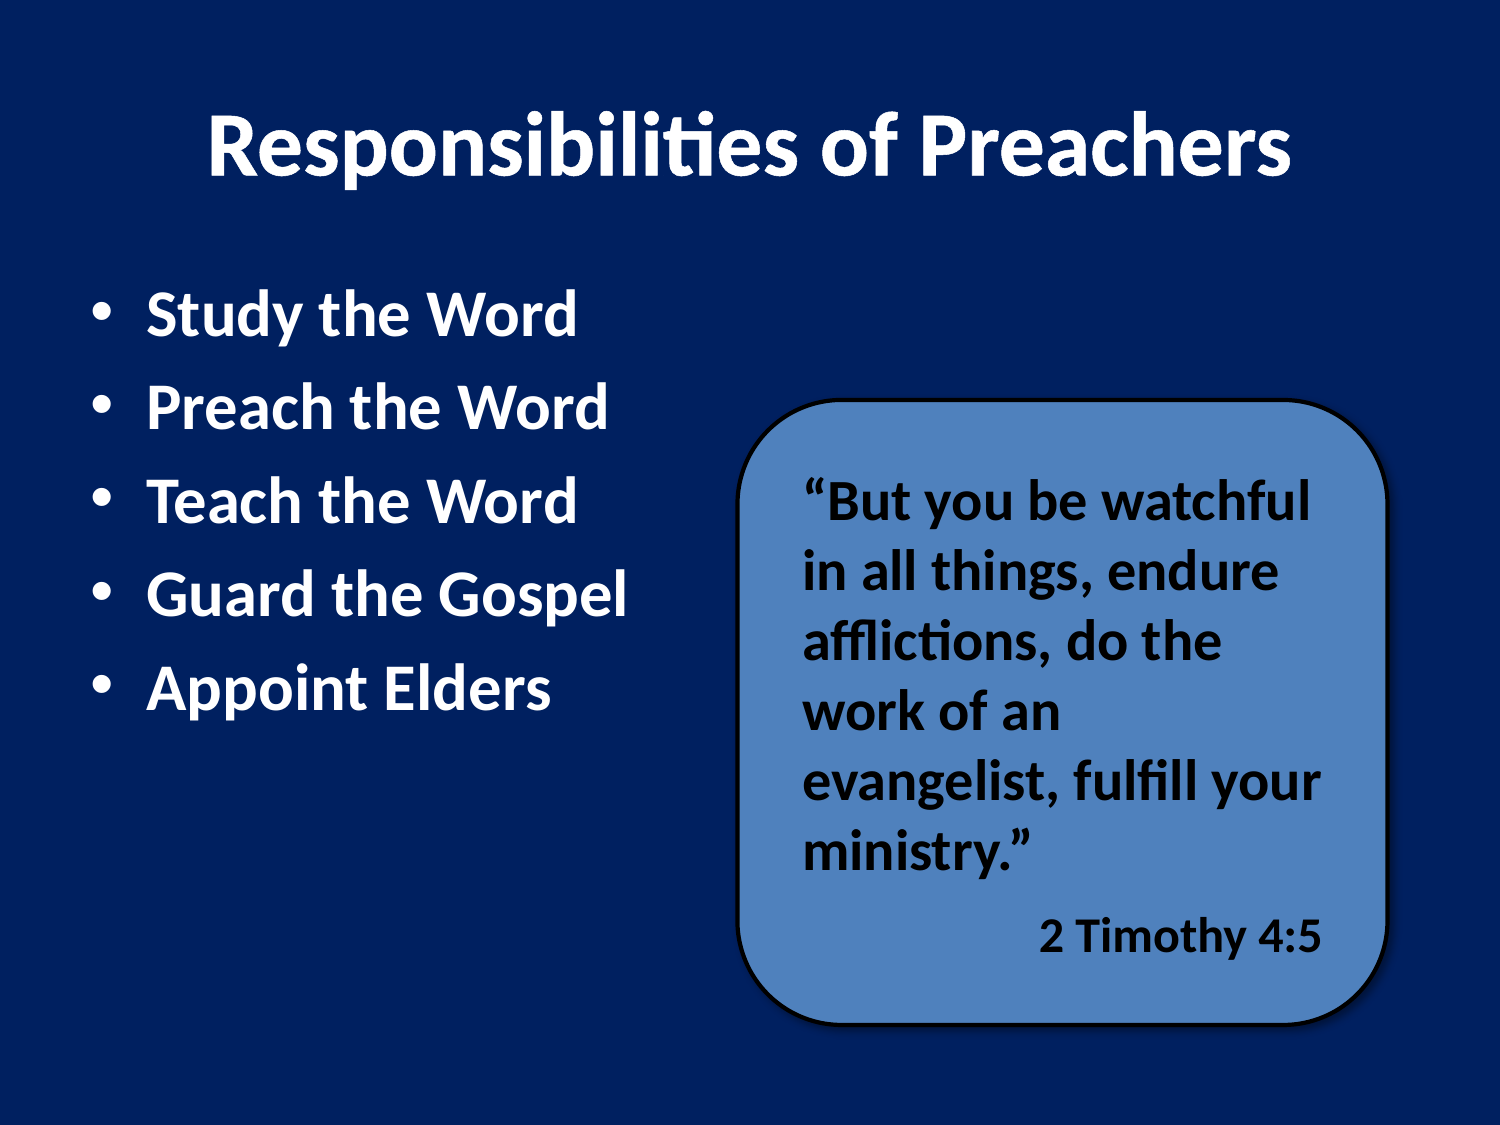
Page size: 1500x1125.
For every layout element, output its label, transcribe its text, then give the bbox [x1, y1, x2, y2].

text_box “But you be watchful in all things, endure afflictions, do the work of an evangelist, fulfill your ministry.” 2 Timothy 4:5 [787, 454, 1338, 970]
list Study the Word Preach the Word Teach the Word Guard the Gospel Appoint Elders [75, 262, 1425, 1005]
text_box [735, 397, 1390, 1028]
title Responsibilities of Preachers [75, 45, 1425, 233]
